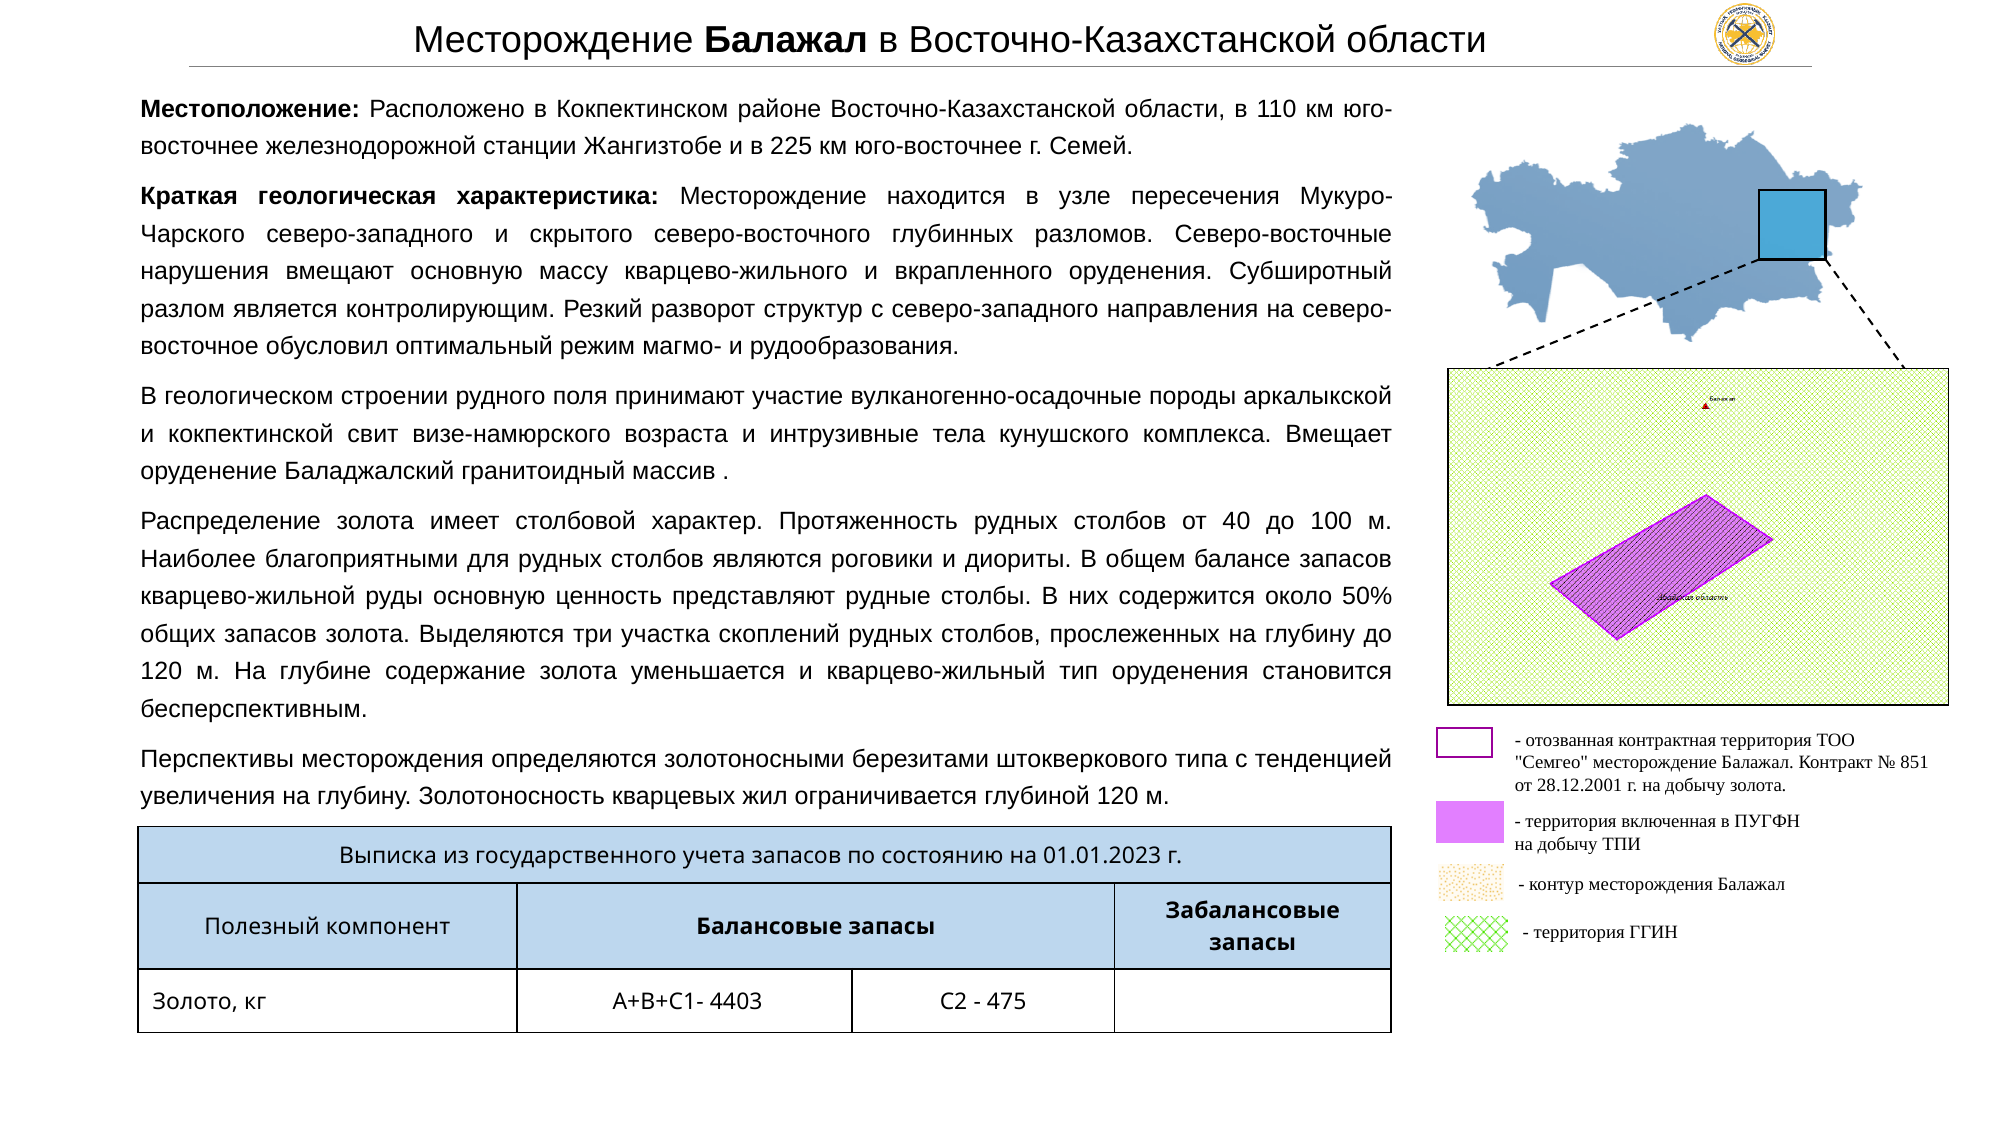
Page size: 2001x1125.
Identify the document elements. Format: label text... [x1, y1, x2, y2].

text_box Местоположение: Расположено в Кокпектинском районе Восточно-Казахстанской области, в 110 км юго-восточнее железнодорожной станции Жангизтобе и в 225 км юго-восточнее г. Семей. Краткая геологическая характеристика: Месторождение находится в узле пересечения Мукуро-Чарского северо-западного и скрытого северо-восточного глубинных разломов. Северо-восточные нарушения вмещают основную массу кварцево-жильного и вкрапленного оруденения. Субширотный разлом является контролирующим. Резкий разворот структур с северо-западного направления на северо-восточное обусловил оптимальный режим магмо- и рудообразования. В геологическом строении рудного поля принимают участие вулканогенно-осадочные породы аркалыкской и кокпектинской свит визе-намюрского возраста и интрузивные тела кунушского комплекса. Вмещает оруденение Баладжалский гранитоидный массив . Распределение золота имеет столбовой характер. Протяженность рудных столбов от 40 до 100 м. Наиболее благоприятными для рудных столбов являются роговики и диориты. В общем балансе запасов кварцево-жильной руды основную ценность представляют рудные столбы. В них содержится около 50% общих запасов золота. Выделяются три участка скоплений рудных столбов, прослеженных на глубину до 120 м. На глубине содержание золота уменьшается и кварцево-жильный тип оруденения становится бесперспективным. Перспективы месторождения определяются золотоносными березитами штокверкового типа с тенденцией увеличения на глубину. Золотоносность кварцевых жил ограничивается глубиной 120 м. [125, 67, 1410, 827]
table_cell Забалансовые запасы [1115, 884, 1390, 968]
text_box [1487, 259, 1759, 369]
table_cell С2 - 475 [853, 970, 1114, 1032]
picture [1445, 916, 1508, 952]
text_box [1825, 259, 1905, 369]
text_box - территория включенная в ПУГФН на добычу ТПИ [1499, 801, 1821, 862]
text_box - территория ГГИН [1508, 912, 1693, 950]
table_header Выписка из государственного учета запасов по состоянию на 01.01.2023 г. [139, 827, 1390, 882]
picture [1471, 123, 1863, 342]
table_cell Полезный компонент [139, 884, 516, 968]
picture [1714, 3, 1775, 65]
picture [1436, 801, 1504, 843]
table_cell А+В+С1- 4403 [518, 970, 851, 1032]
picture [1448, 369, 1948, 705]
text_box [1436, 727, 1493, 758]
text_box - отозванная контрактная территория ТОО "Семгео" месторождение Балажал. Контракт № 851 от 28.12.2001 г. на добычу золота. [1500, 720, 1948, 803]
text_box Месторождение Балажал в Восточно-Казахстанской области [137, 7, 1763, 67]
text_box - контур месторождения Балажал [1503, 864, 1813, 902]
table_cell Золото, кг [139, 970, 516, 1032]
picture [1438, 864, 1504, 901]
table_cell [1115, 970, 1390, 1032]
table_cell Балансовые запасы [518, 884, 1114, 968]
